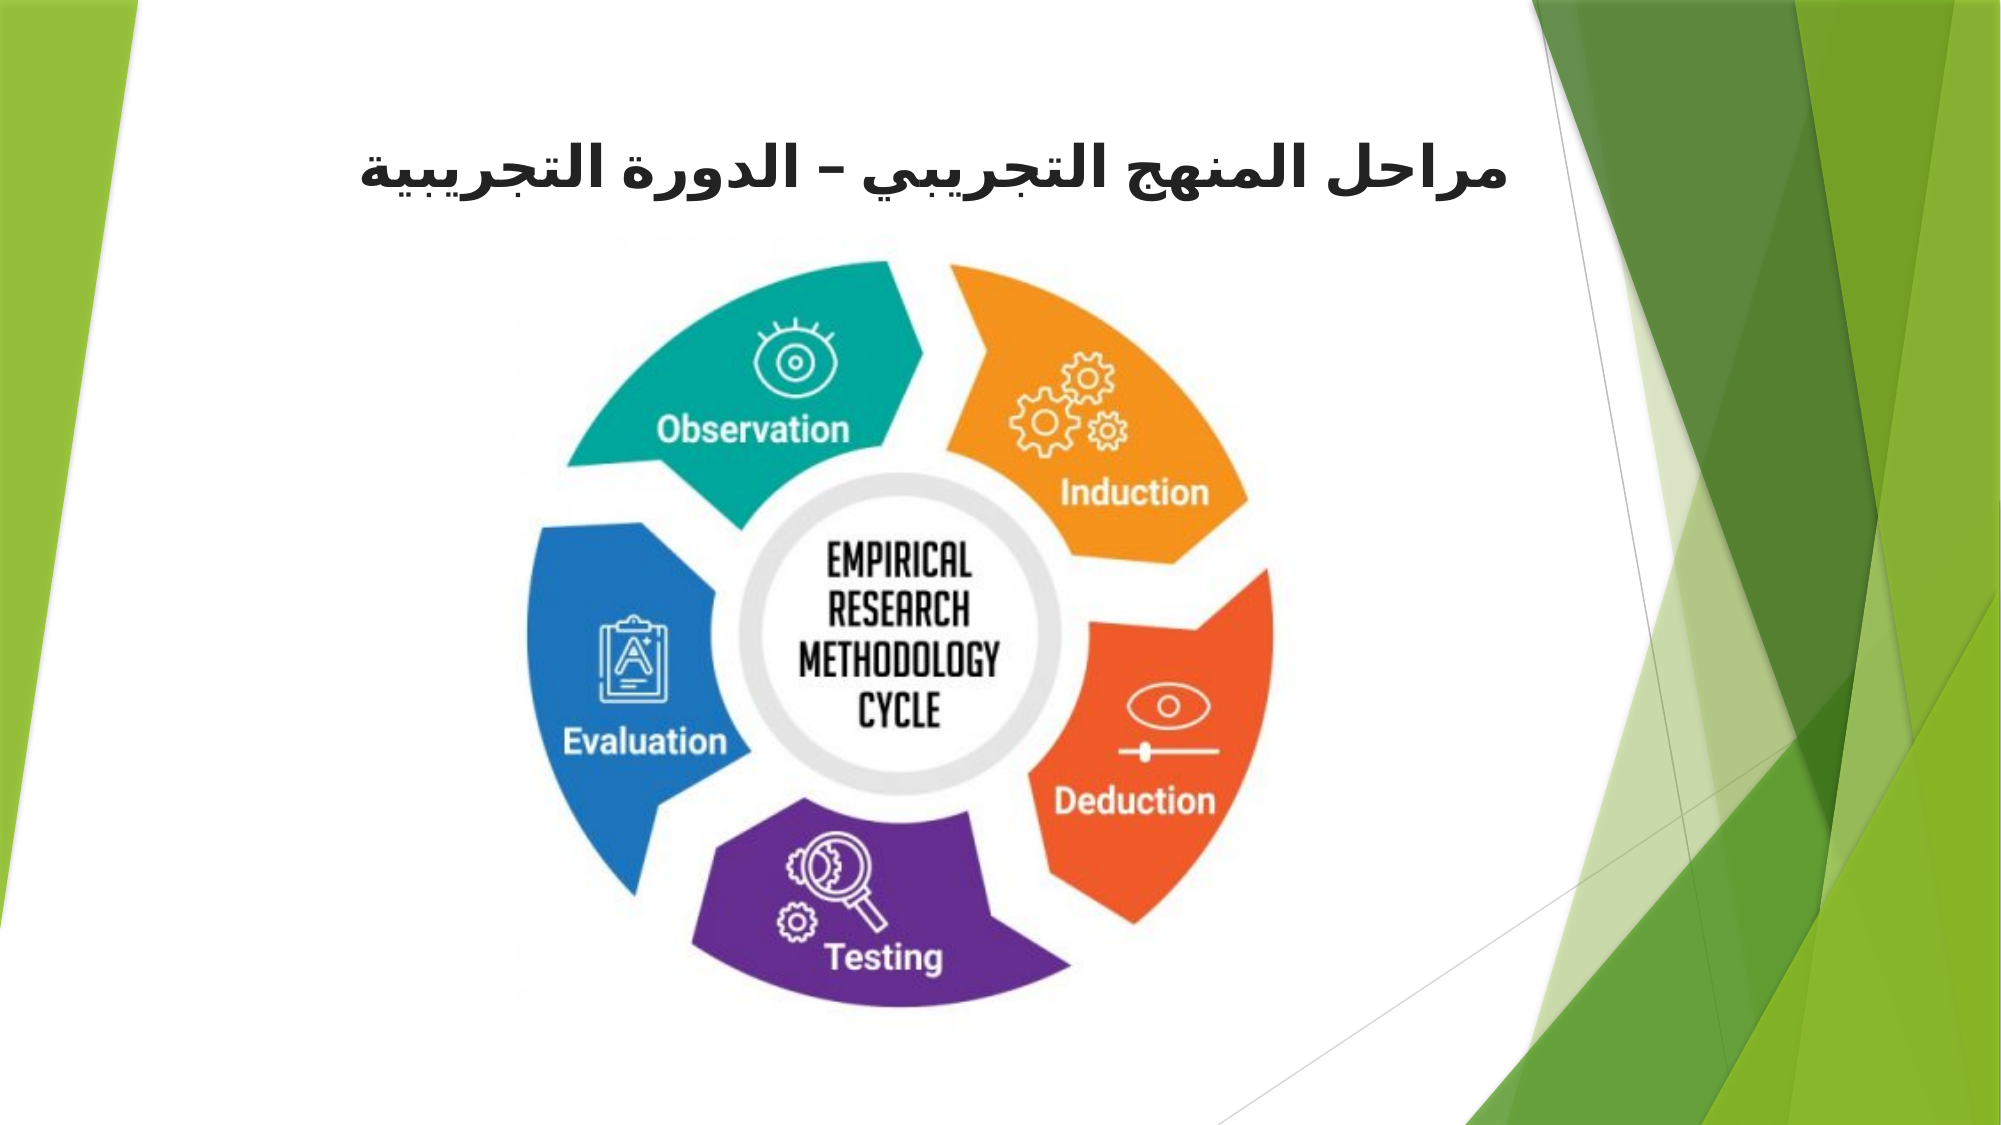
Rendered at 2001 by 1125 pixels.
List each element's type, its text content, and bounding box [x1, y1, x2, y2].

picture [500, 235, 1300, 1035]
text_box مراحل المنهج التجريبي – الدورة التجريبية [196, 121, 1674, 427]
